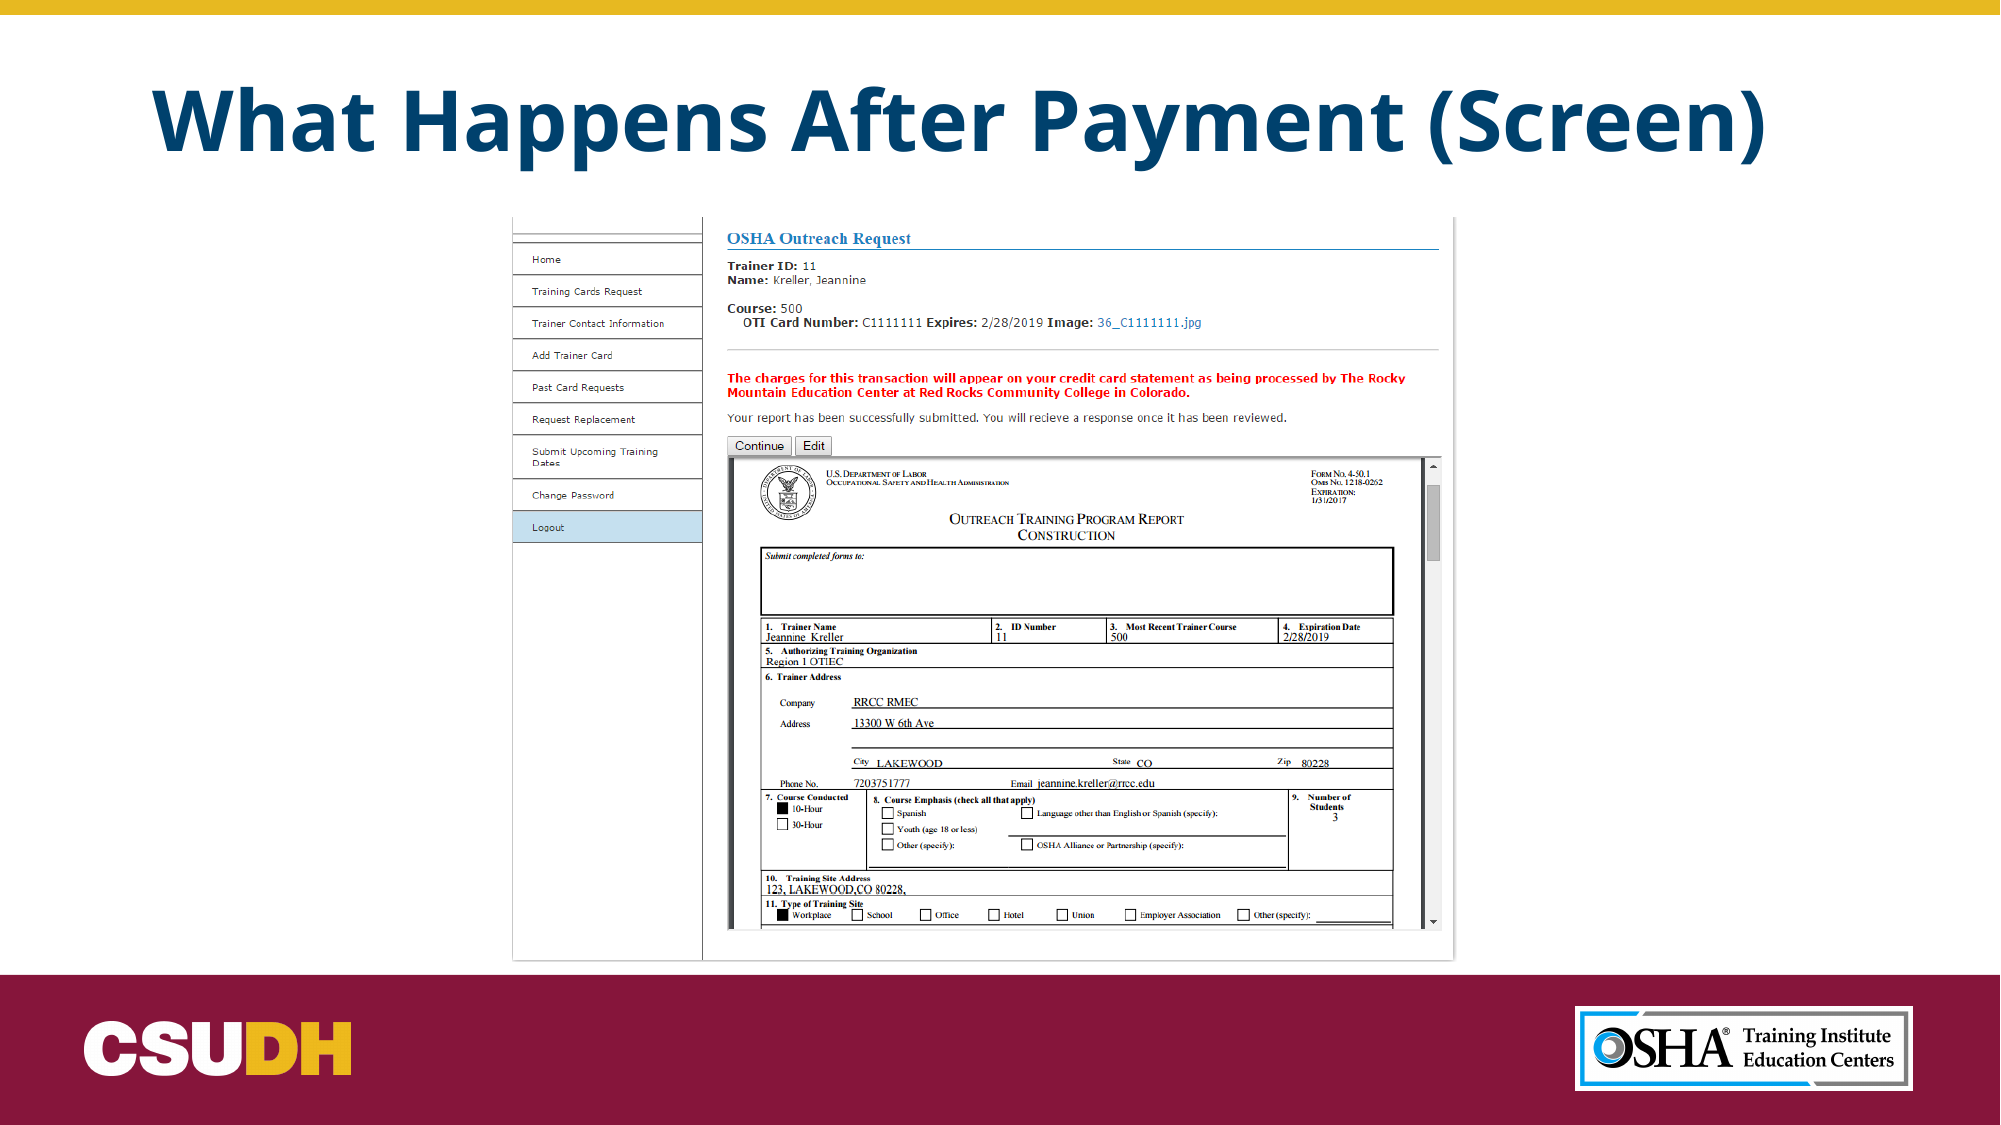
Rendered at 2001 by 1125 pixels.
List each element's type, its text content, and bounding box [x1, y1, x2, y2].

picture [512, 217, 1457, 962]
picture [1575, 1006, 1913, 1091]
text_box [249, 0, 1751, 16]
title What Happens After Payment (Screen) [137, 59, 1863, 188]
picture [84, 1021, 351, 1076]
